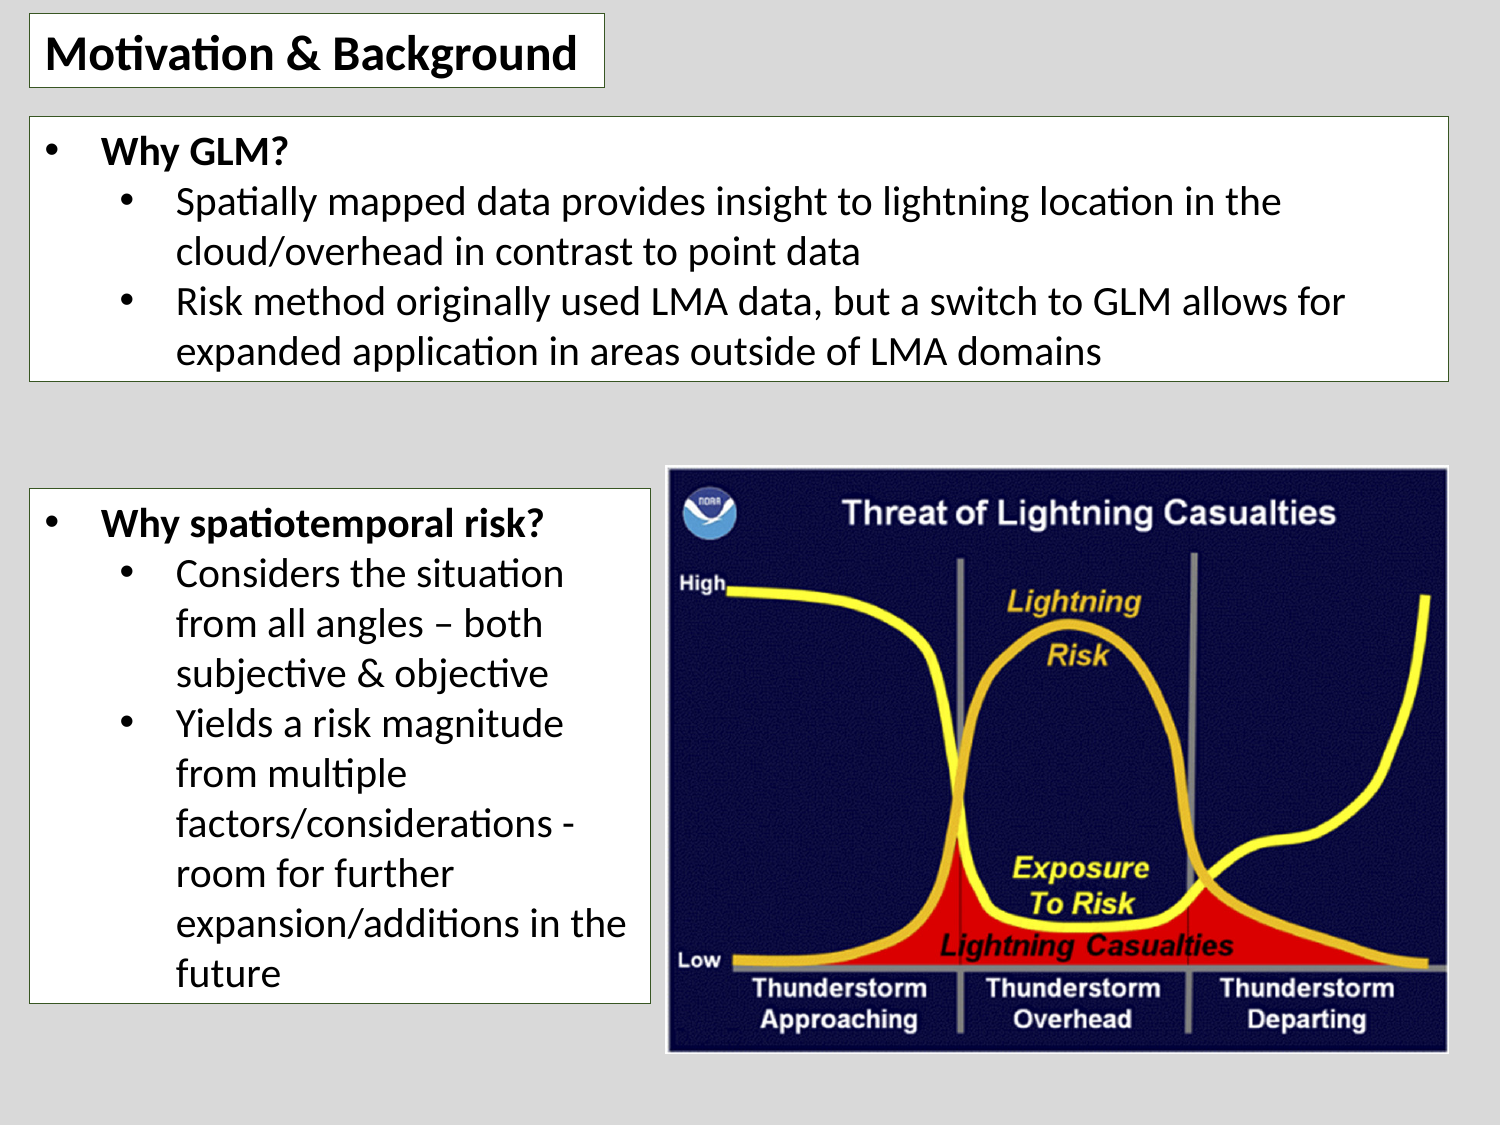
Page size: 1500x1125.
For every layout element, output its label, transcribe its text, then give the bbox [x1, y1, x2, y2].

text_box Why spatiotemporal risk? Considers the situation from all angles – both subjective & objective Yields a risk magnitude from multiple factors/considerations - room for further expansion/additions in the future [29, 488, 651, 1004]
text_box Motivation & Background [29, 13, 605, 88]
text_box Why GLM? Spatially mapped data provides insight to lightning location in the cloud/overhead in contrast to point data Risk method originally used LMA data, but a switch to GLM allows for expanded application in areas outside of LMA domains [29, 116, 1449, 382]
picture [665, 465, 1449, 1054]
